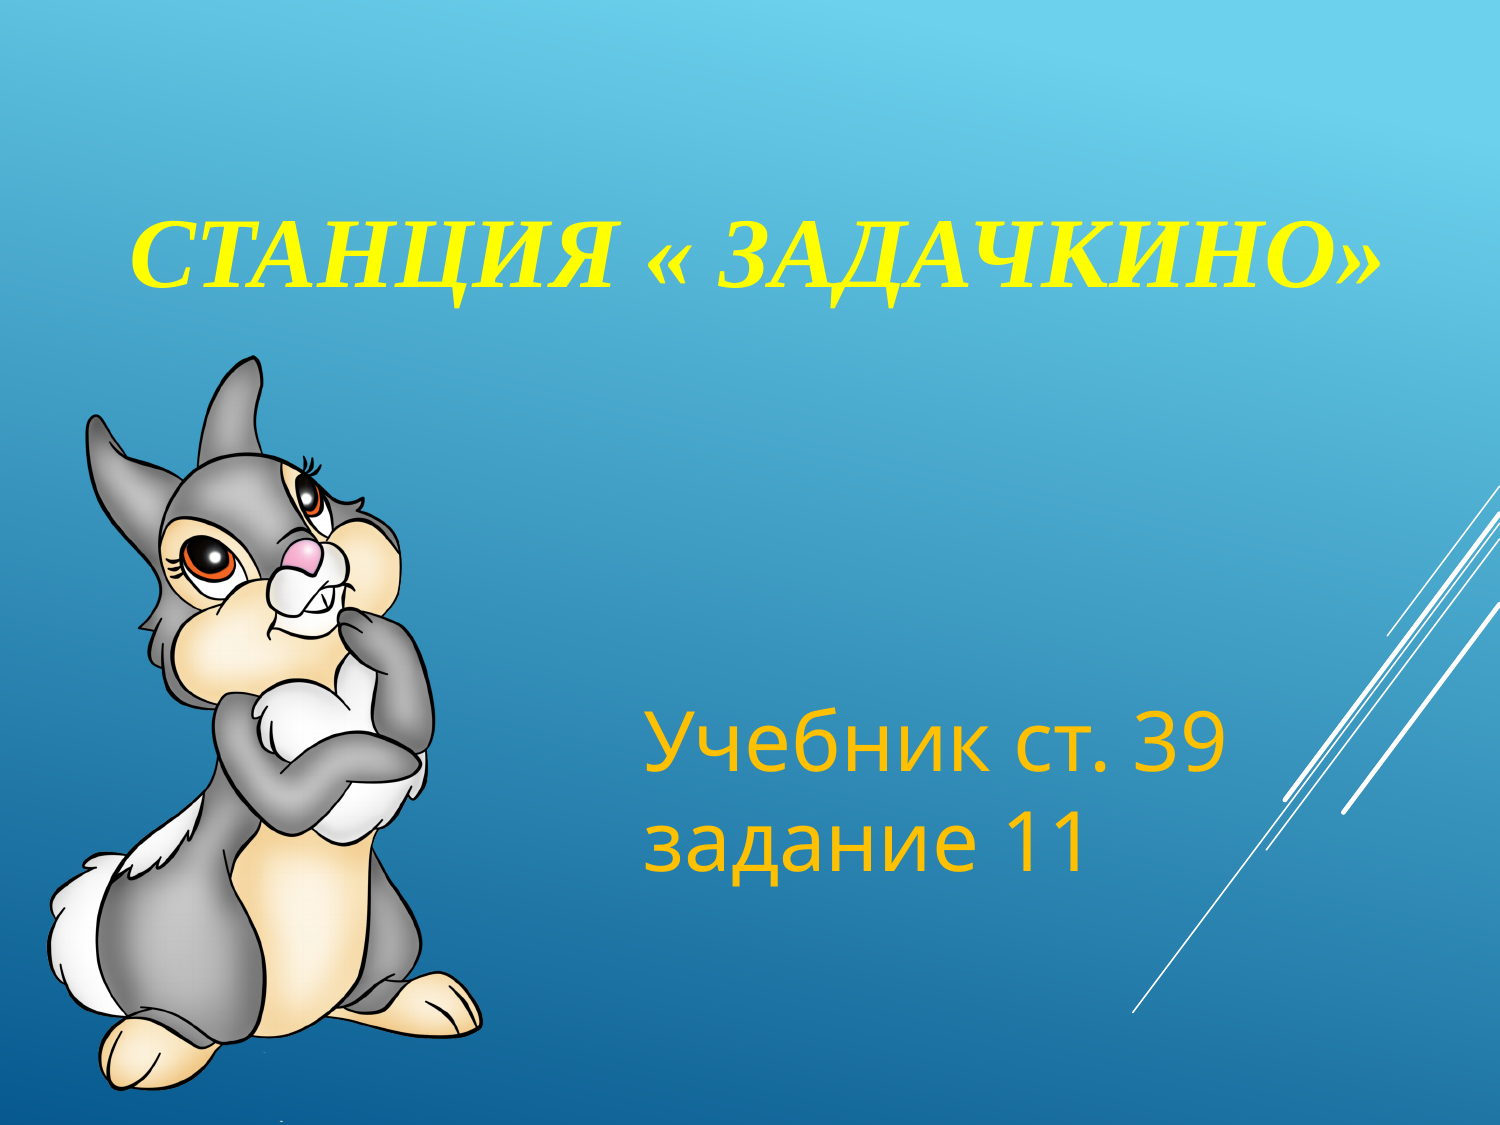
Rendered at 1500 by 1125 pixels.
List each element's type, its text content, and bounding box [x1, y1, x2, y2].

title Станция « задачкино» [114, 123, 1500, 371]
text_box Учебник ст. 39 задание 11 [628, 680, 1450, 895]
picture [0, 331, 579, 1125]
